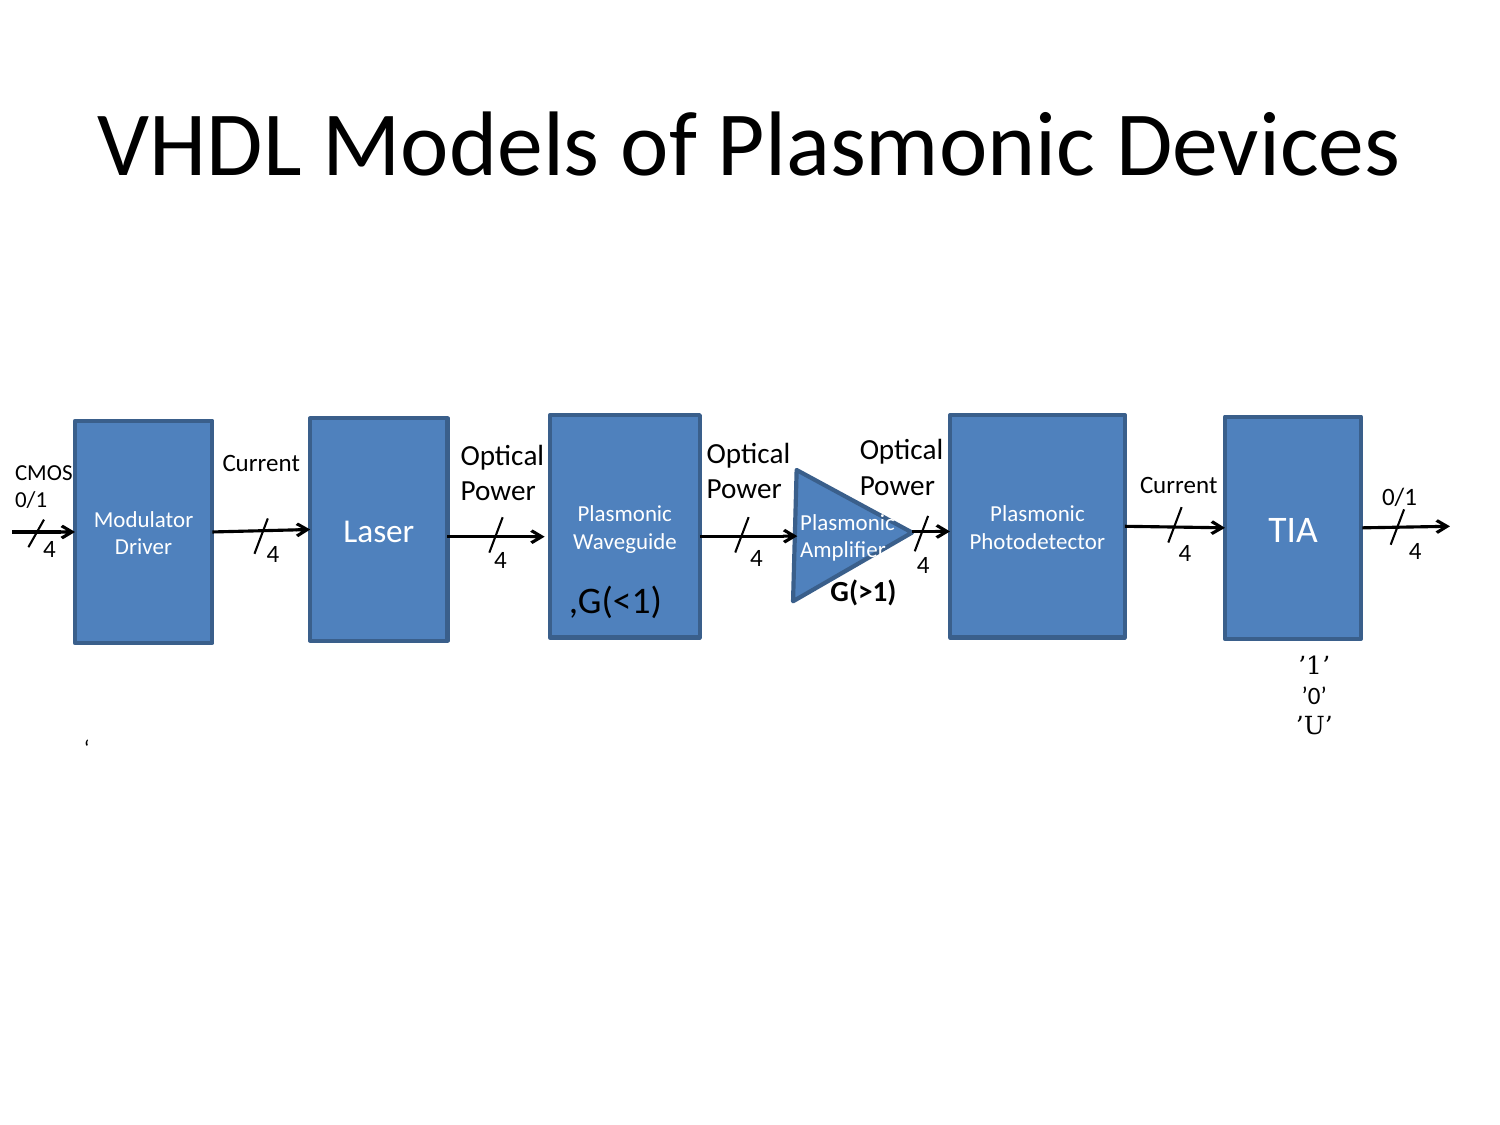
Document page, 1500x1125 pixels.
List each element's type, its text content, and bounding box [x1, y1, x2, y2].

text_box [0, 414, 1451, 800]
title VHDL Models of Plasmonic Devices [75, 45, 1425, 233]
